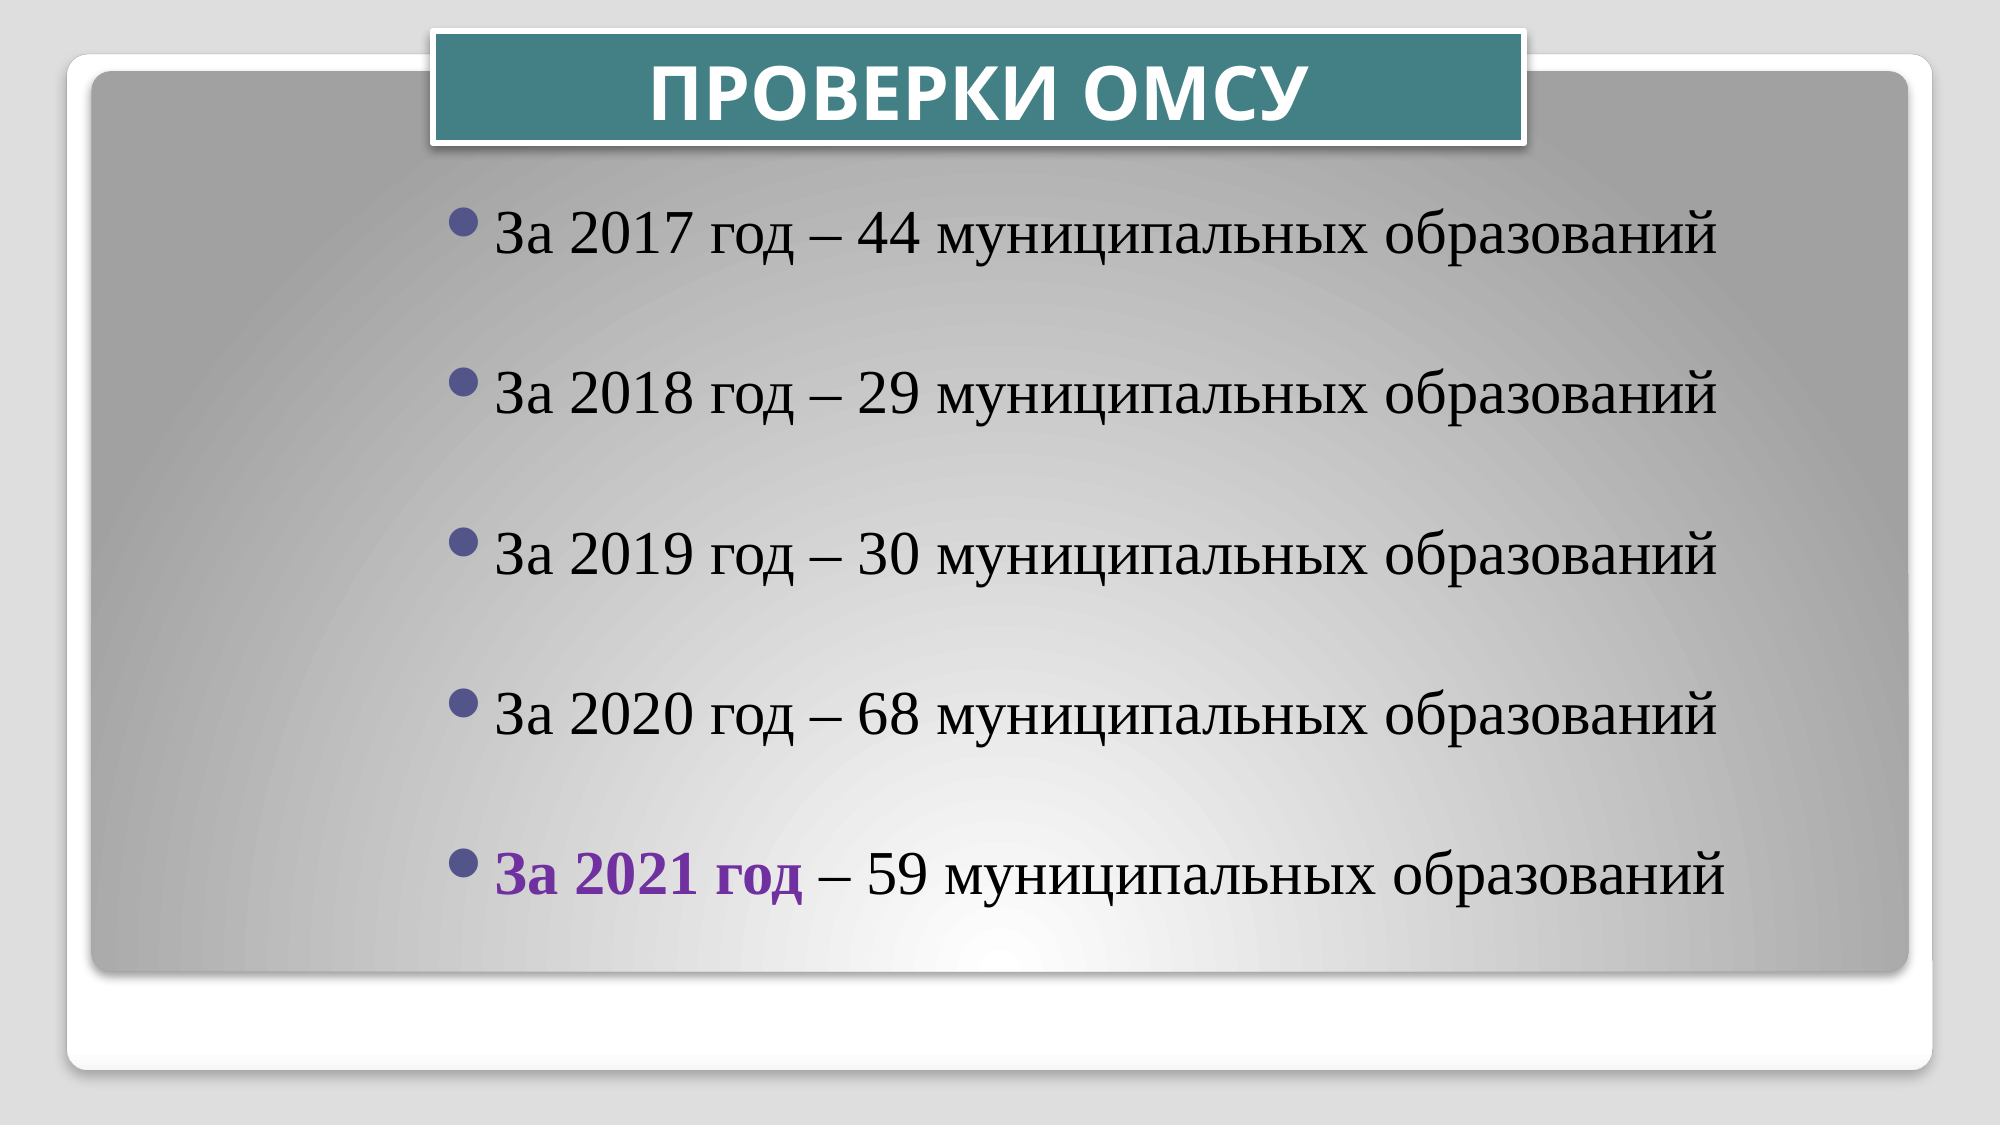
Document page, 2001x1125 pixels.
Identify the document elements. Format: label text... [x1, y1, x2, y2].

title ПРОВЕРКИ ОМСУ [430, 28, 1527, 146]
list За 2017 год – 44 муниципальных образований За 2018 год – 29 муниципальных образований За 2019 год – 30 муниципальных образований За 2020 год – 68 муниципальных образований За 2021 год – 59 муниципальных образований [414, 176, 2000, 996]
